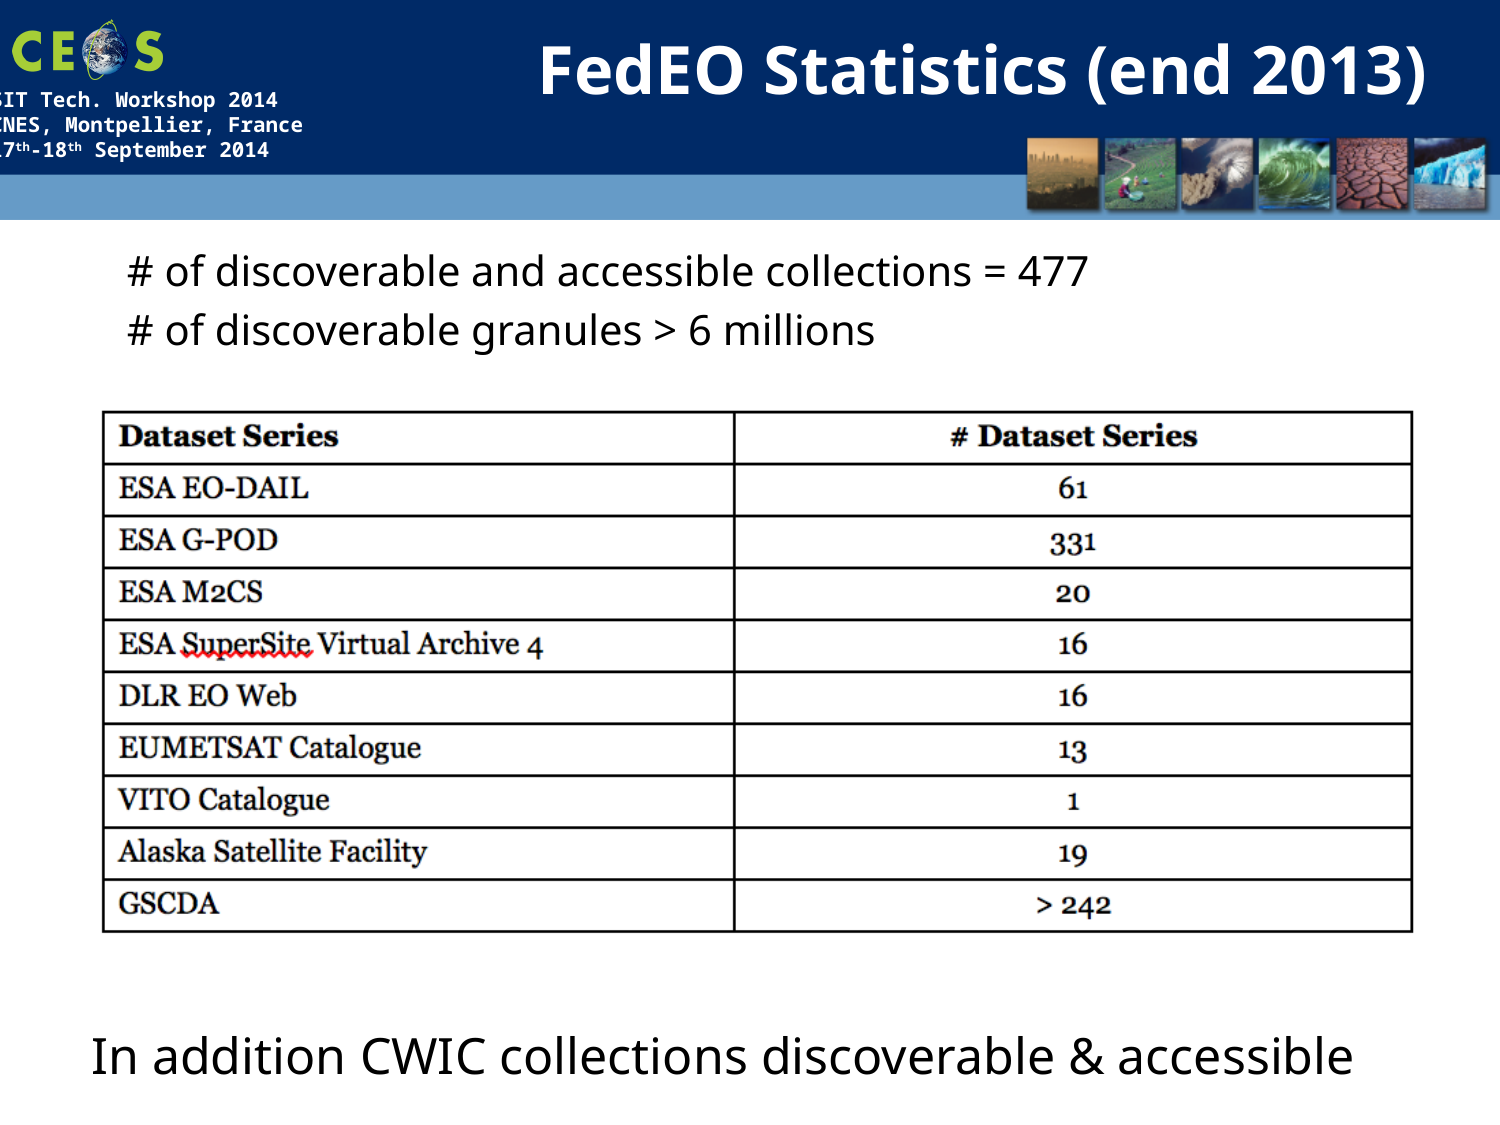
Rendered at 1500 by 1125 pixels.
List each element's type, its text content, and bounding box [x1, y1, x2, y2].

text_box FedEO Statistics (end 2013) [254, 18, 1443, 118]
text_box In addition CWIC collections discoverable & accessible [76, 1017, 1495, 1124]
picture [0, 0, 1500, 220]
text_box # of discoverable and accessible collections = 477 # of discoverable granules > 6 millions [112, 237, 1412, 398]
picture [94, 399, 1428, 944]
